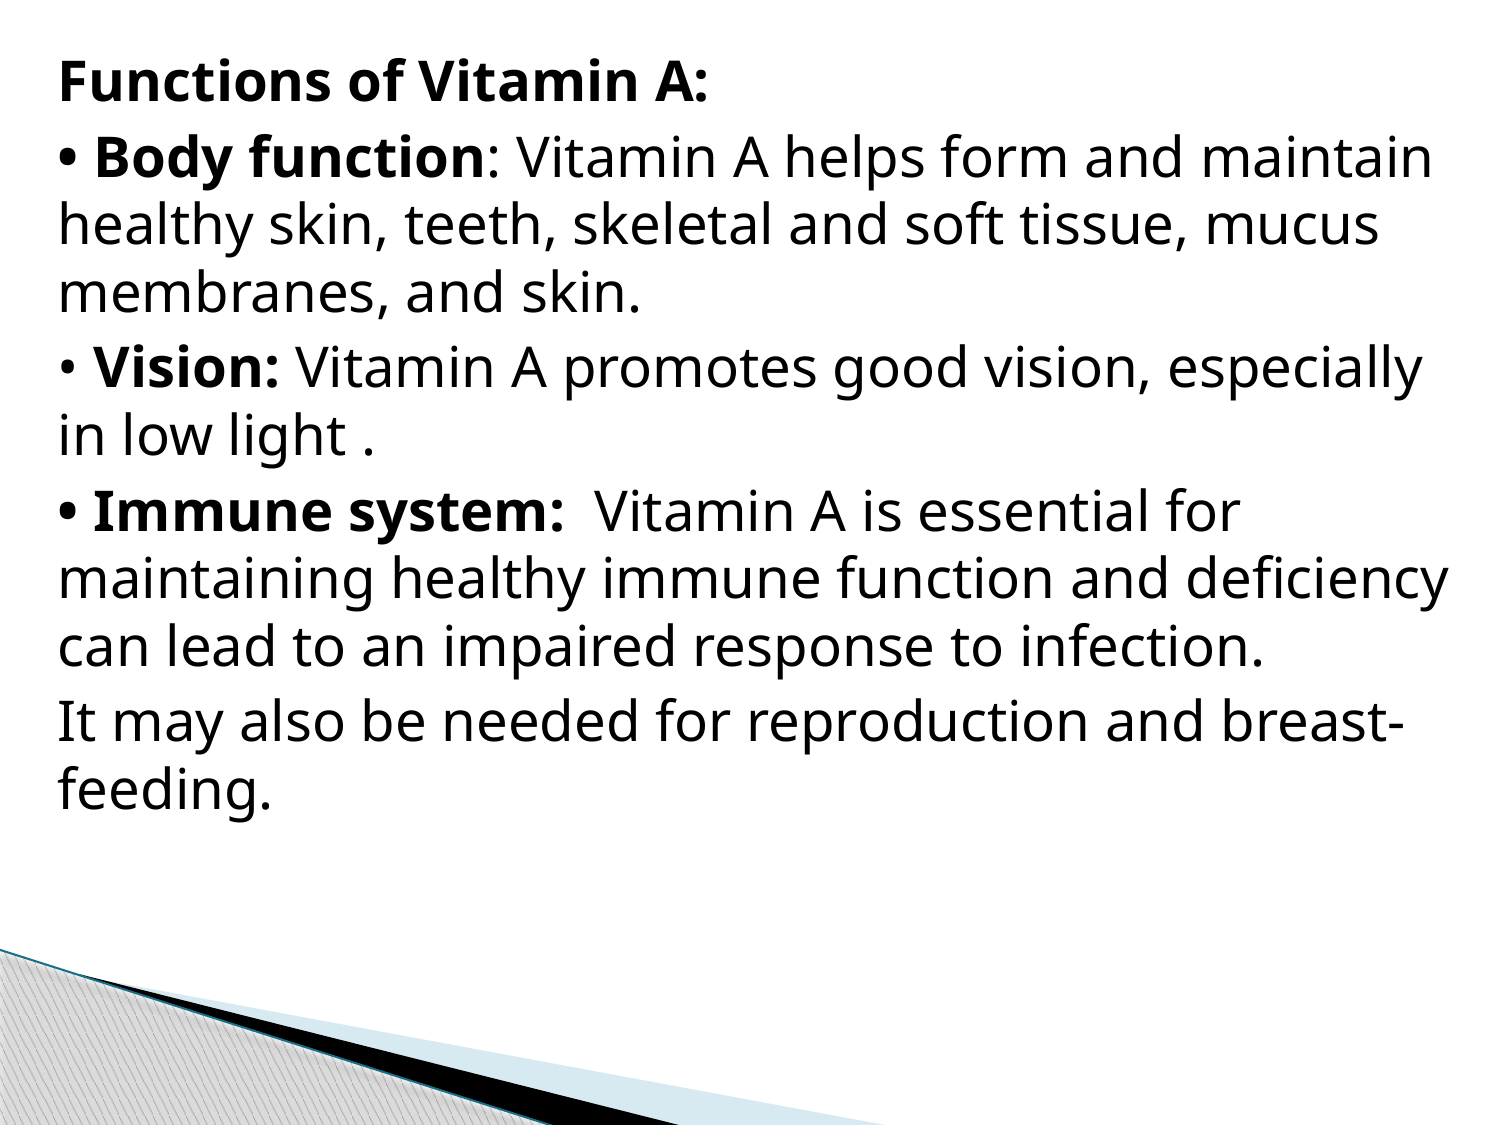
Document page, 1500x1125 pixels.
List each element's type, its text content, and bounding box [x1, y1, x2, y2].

list Functions of Vitamin A: • Body function: Vitamin A helps form and maintain healthy skin, teeth, skeletal and soft tissue, mucus membranes, and skin. • Vision: Vitamin A promotes good vision, especially in low light . • Immune system: Vitamin A is essential for maintaining healthy immune function and deficiency can lead to an impaired response to infection. It may also be needed for reproduction and breast-feeding. [24, 37, 1488, 1075]
